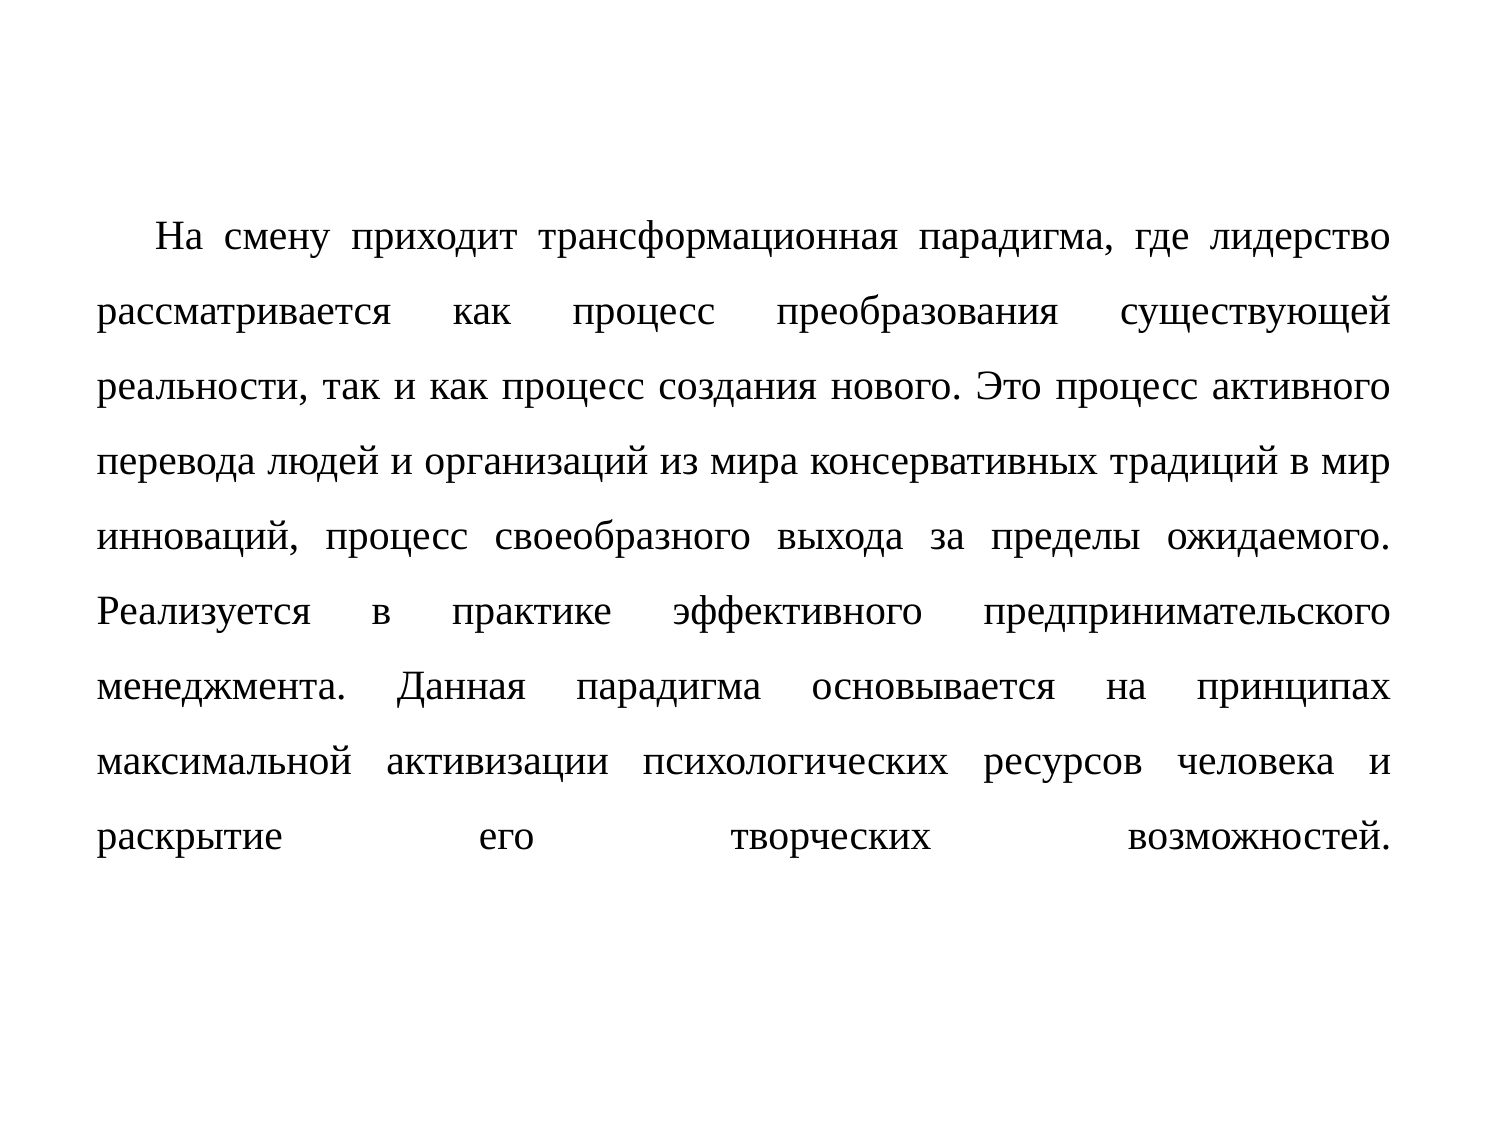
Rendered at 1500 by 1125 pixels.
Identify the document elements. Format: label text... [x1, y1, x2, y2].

text_box На смену приходит трансформационная парадигма, где лидерство рассматривается как процесс преобразования существующей реальности, так и как процесс создания нового. Это процесс активного перевода людей и организаций из мира консервативных традиций в мир инноваций, процесс своеобразного выхода за пределы ожидаемого. Реализуется в практике эффективного предпринимательского менеджмента. Данная парадигма основывается на принципах максимальной активизации психологических ресурсов человека и раскрытие его творческих возможностей. [81, 175, 1407, 911]
